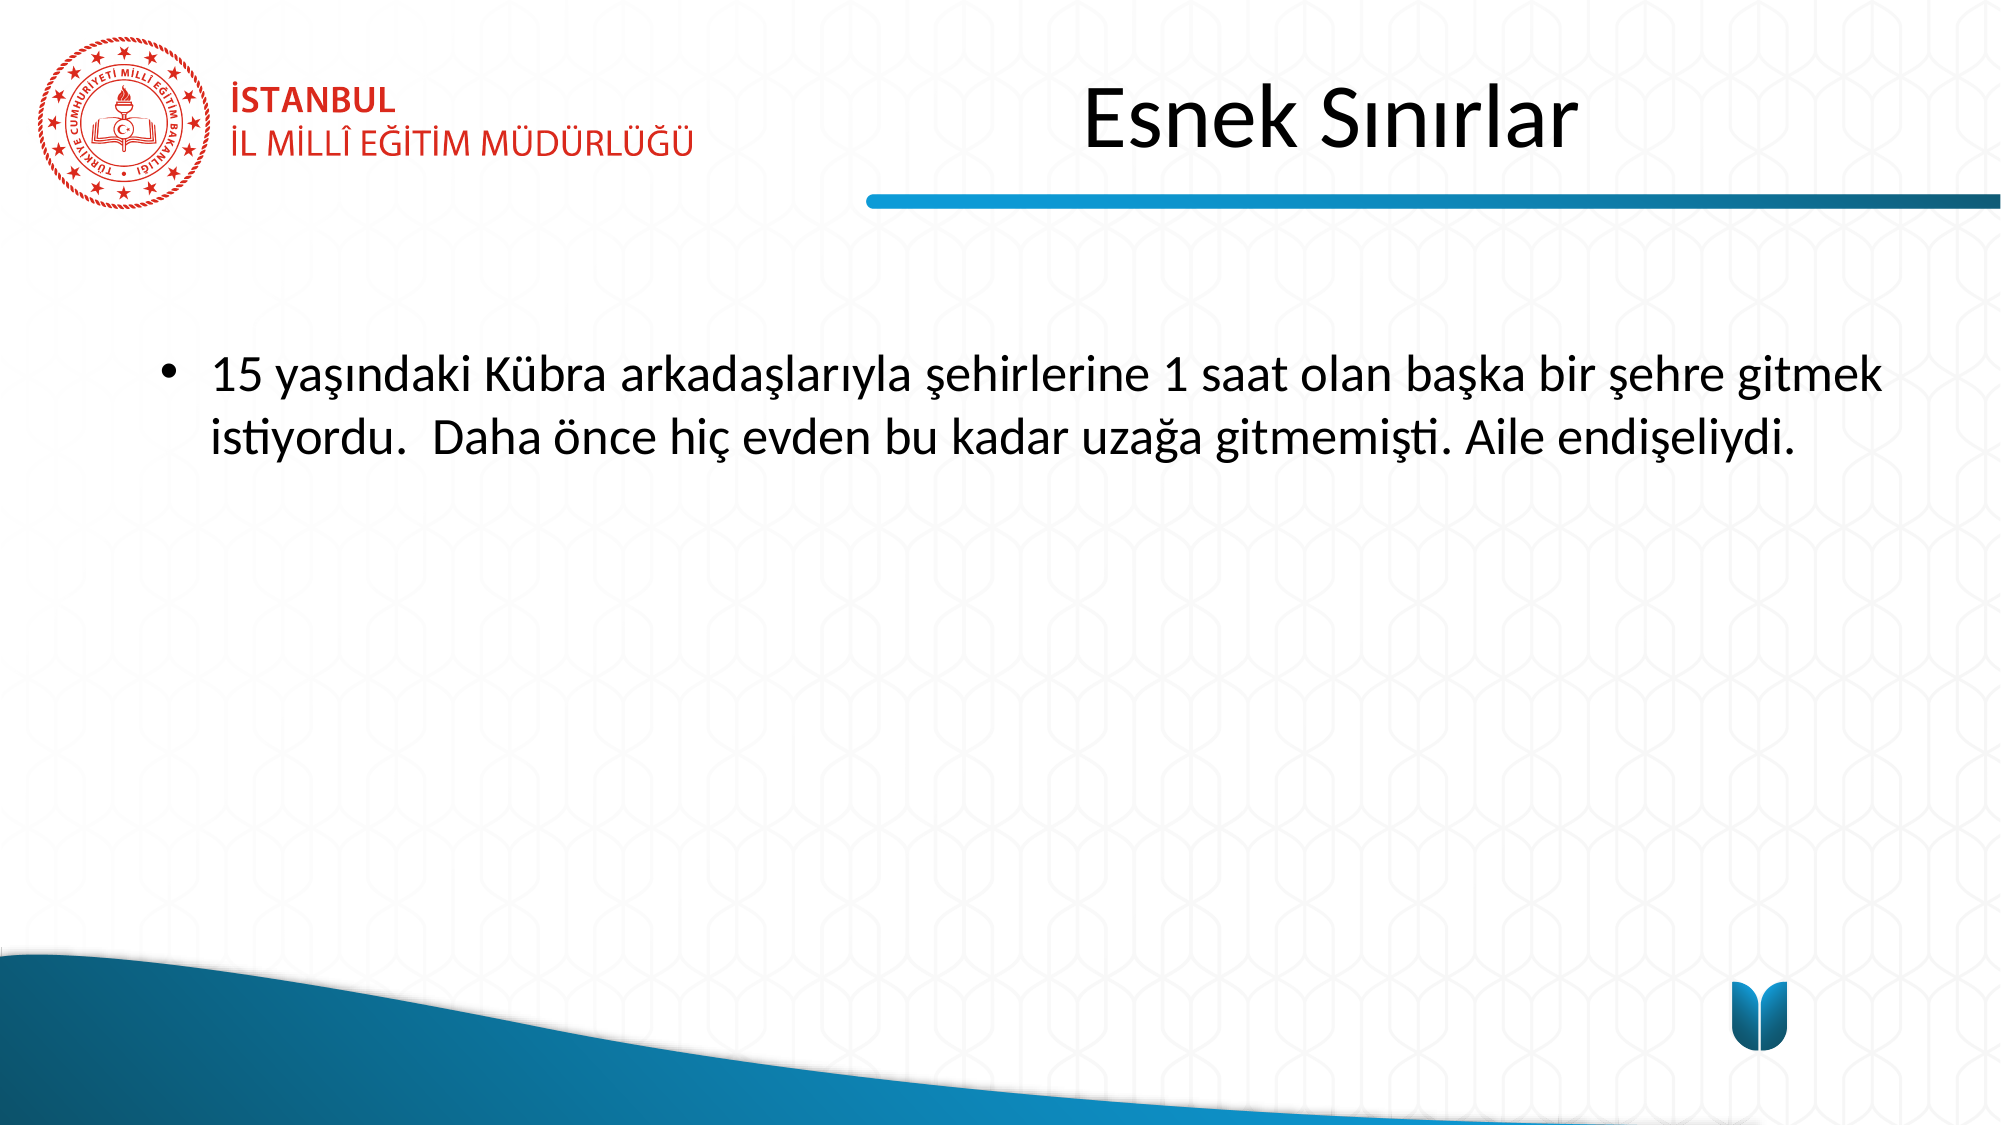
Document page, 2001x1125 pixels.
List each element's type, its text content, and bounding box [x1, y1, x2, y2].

title Esnek Sınırlar [763, 45, 1901, 176]
picture [0, 0, 2001, 1125]
list 15 yaşındaki Kübra arkadaşlarıyla şehirlerine 1 saat olan başka bir şehre gitmek istiyordu. Daha önce hiç evden bu kadar uzağa gitmemişti. Aile endişeliydi. [144, 262, 1901, 669]
